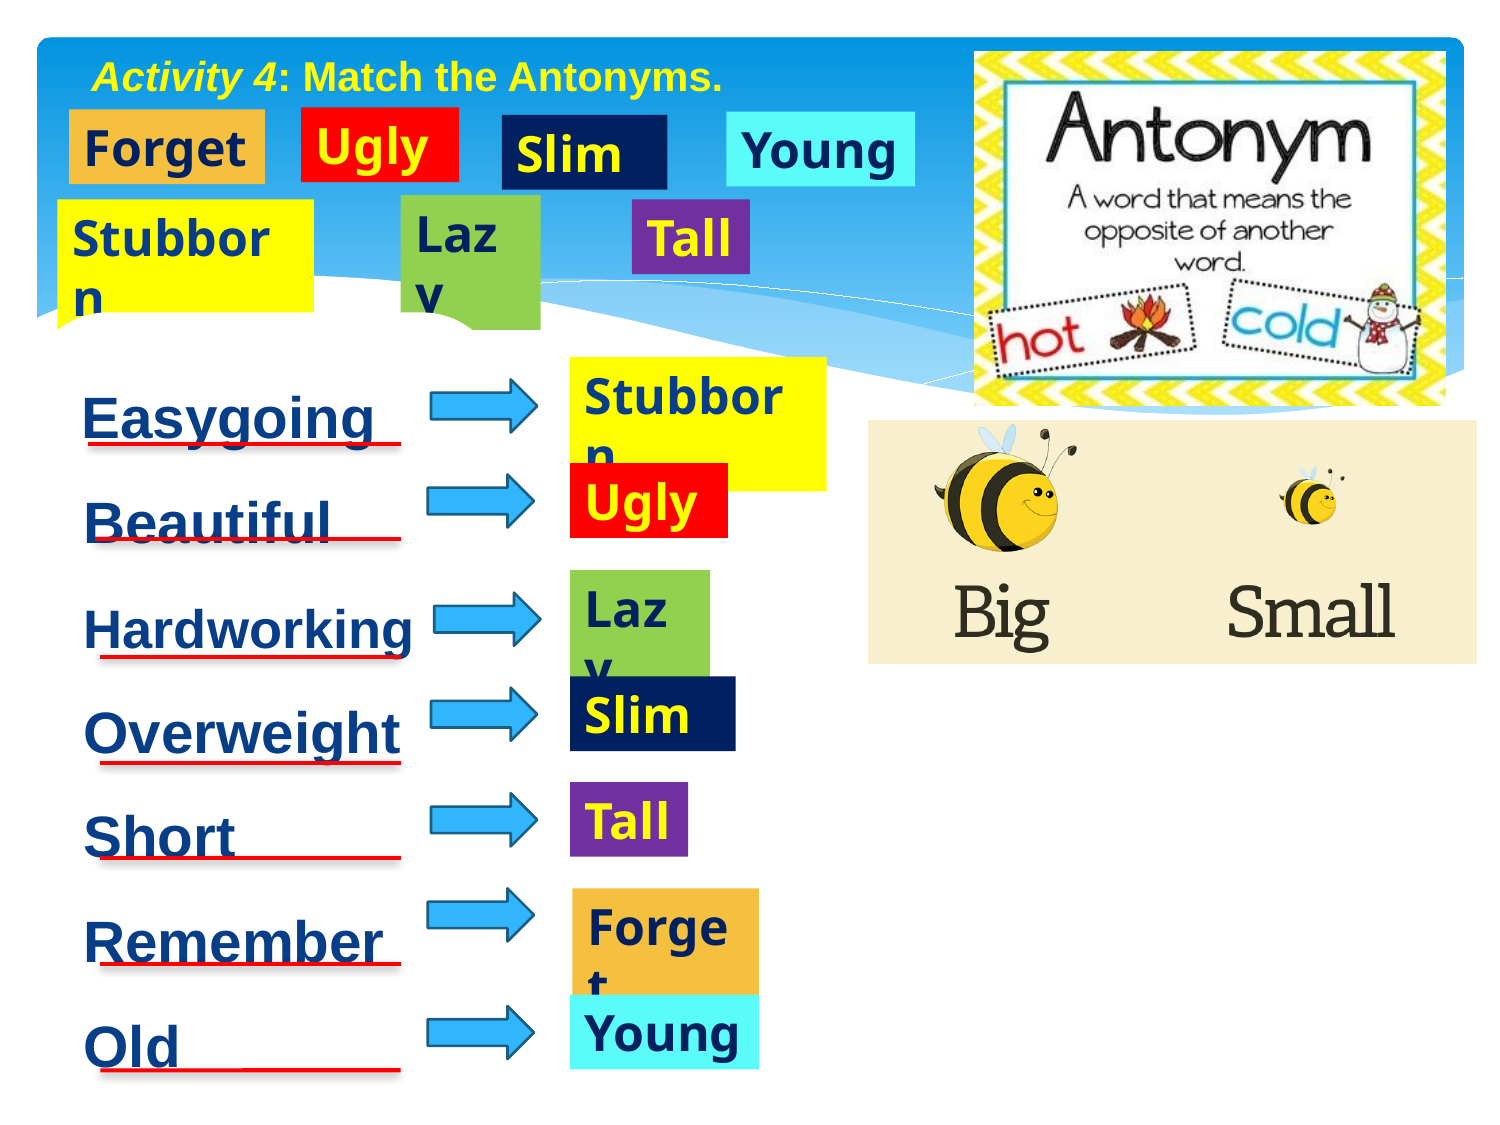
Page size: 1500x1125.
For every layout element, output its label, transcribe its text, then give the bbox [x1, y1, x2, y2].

text_box [426, 473, 535, 529]
text_box Young [570, 994, 759, 1070]
text_box Forget [69, 109, 265, 185]
text_box [429, 378, 539, 434]
text_box Tall [570, 782, 689, 857]
text_box Activity 4: Match the Antonyms. [76, 42, 1424, 108]
text_box [429, 686, 539, 742]
text_box Slim [501, 114, 668, 190]
text_box Stubborn [570, 356, 827, 492]
text_box Easygoing Beautiful Hardworking Overweight Short Remember Old [29, 314, 501, 1083]
text_box [426, 1004, 535, 1061]
text_box Ugly [301, 107, 460, 183]
text_box Ugly [570, 463, 728, 538]
text_box Young [726, 111, 916, 187]
text_box [432, 591, 542, 647]
picture [867, 420, 1477, 665]
text_box Lazy [570, 570, 711, 676]
text_box Slim [570, 676, 736, 752]
text_box [426, 887, 535, 943]
picture [974, 52, 1447, 407]
text_box Forget [572, 888, 759, 994]
text_box [429, 792, 539, 848]
text_box Lazy [400, 195, 541, 330]
text_box Tall [631, 199, 750, 275]
text_box Stubborn [57, 199, 314, 332]
